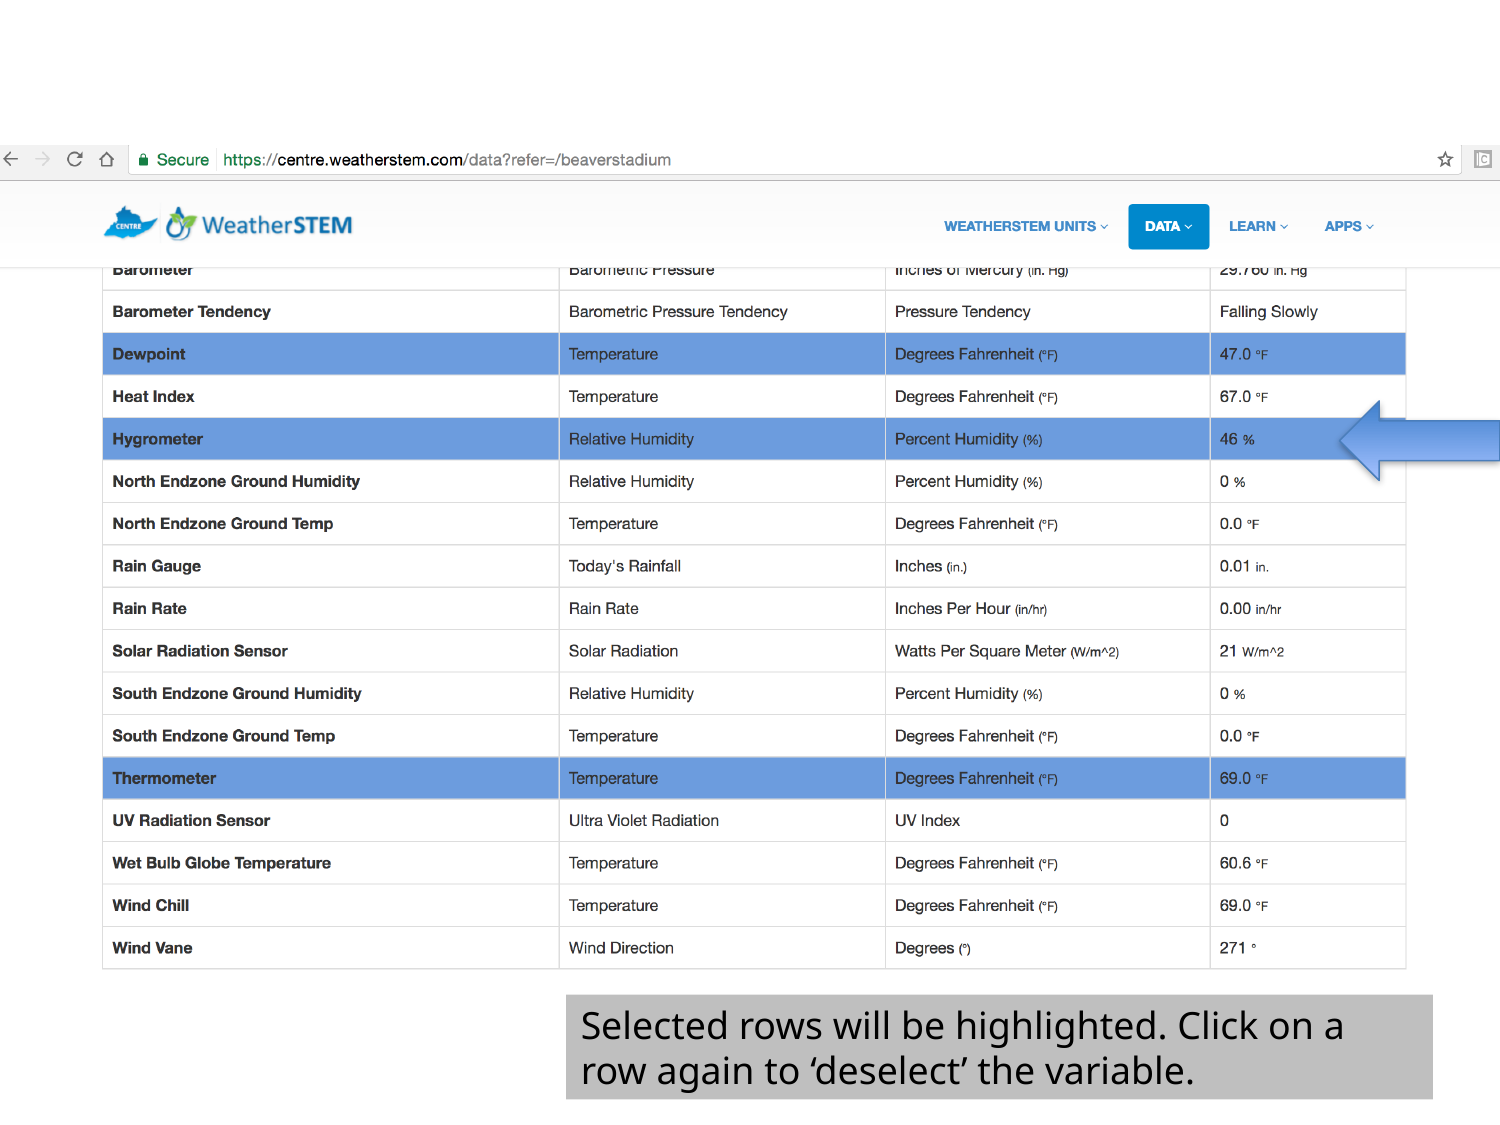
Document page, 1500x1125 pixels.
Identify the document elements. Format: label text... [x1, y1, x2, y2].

picture [0, 145, 1500, 976]
text_box Selected rows will be highlighted. Click on a row again to ‘deselect’ the variable. [566, 994, 1433, 1100]
